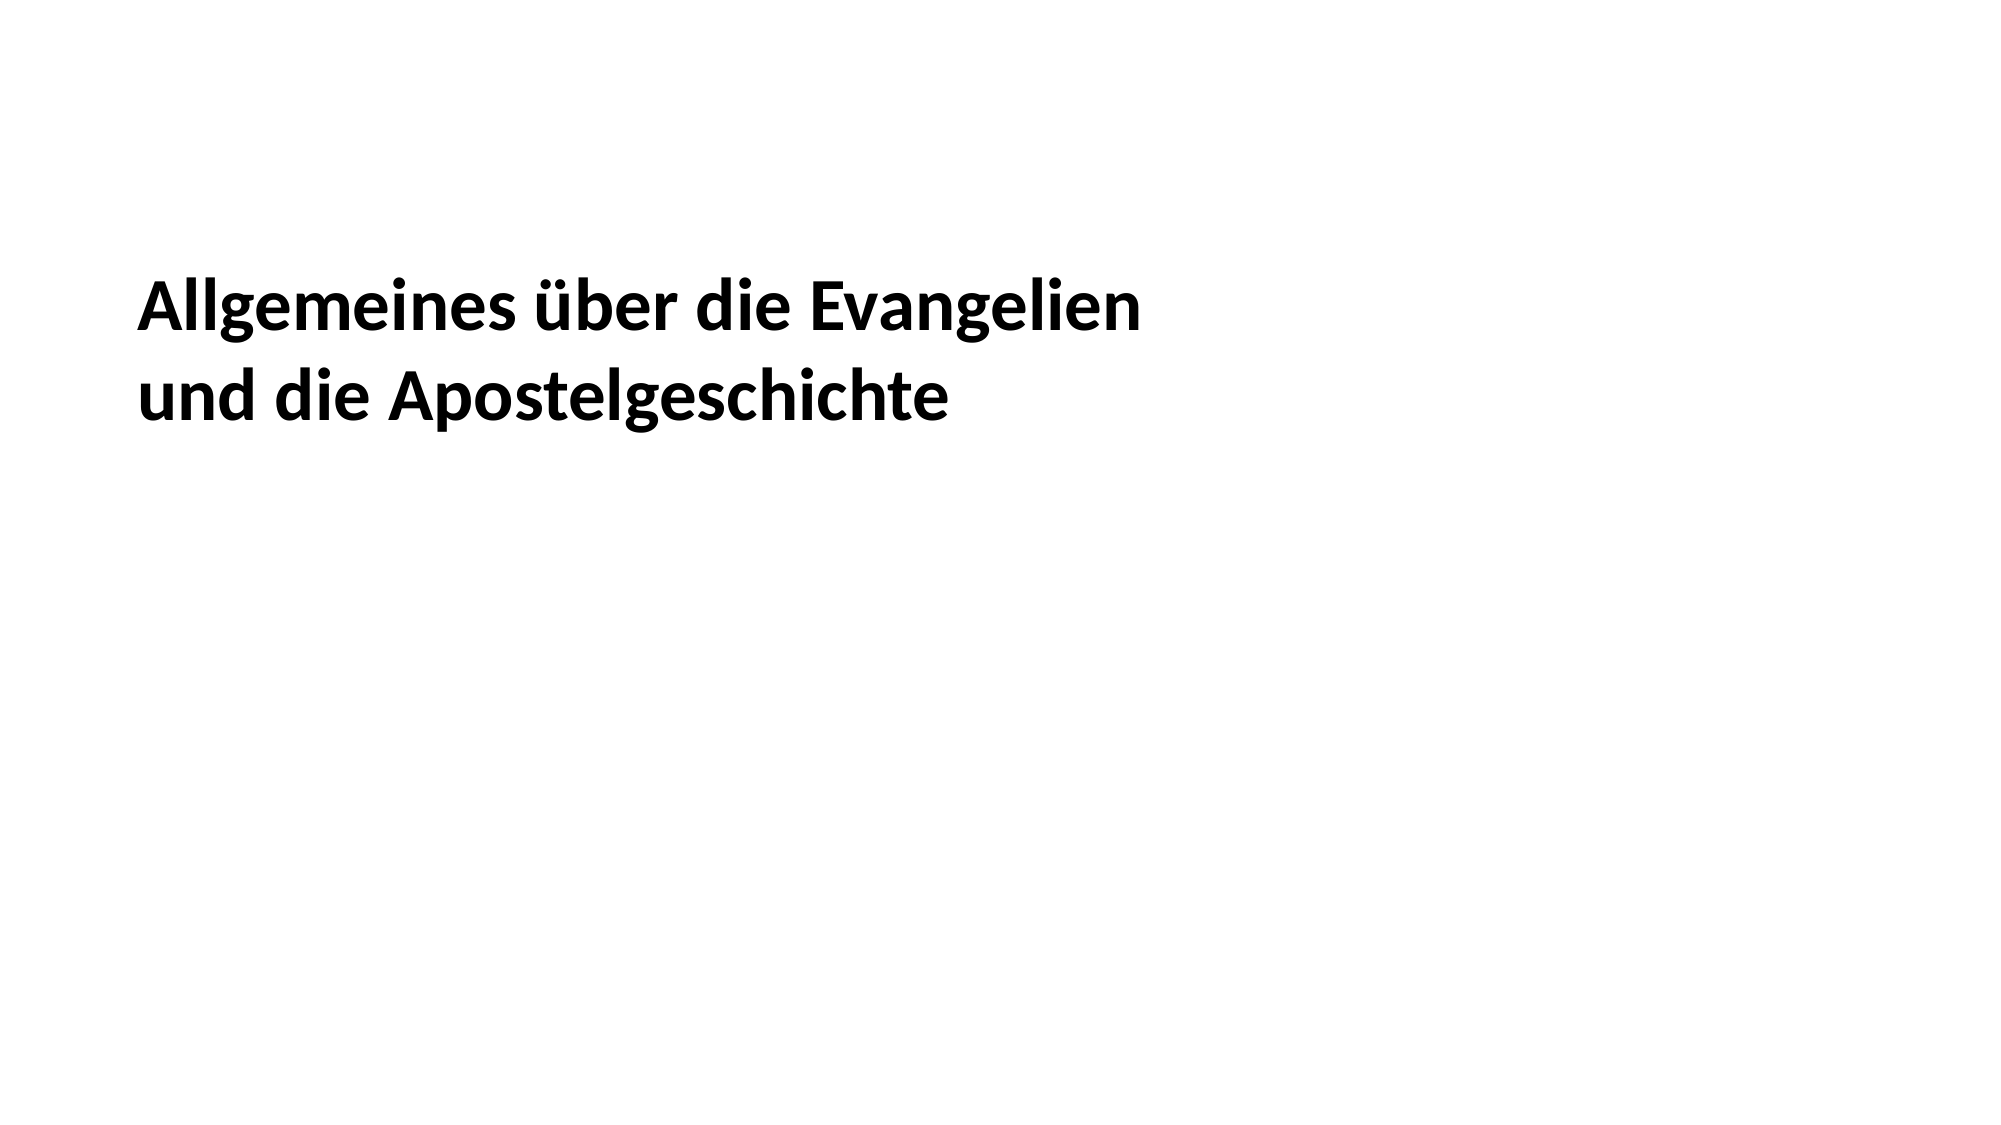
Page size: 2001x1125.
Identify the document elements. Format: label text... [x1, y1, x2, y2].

text_box Allgemeines über die Evangelien und die Apostelgeschichte [122, 248, 1176, 443]
